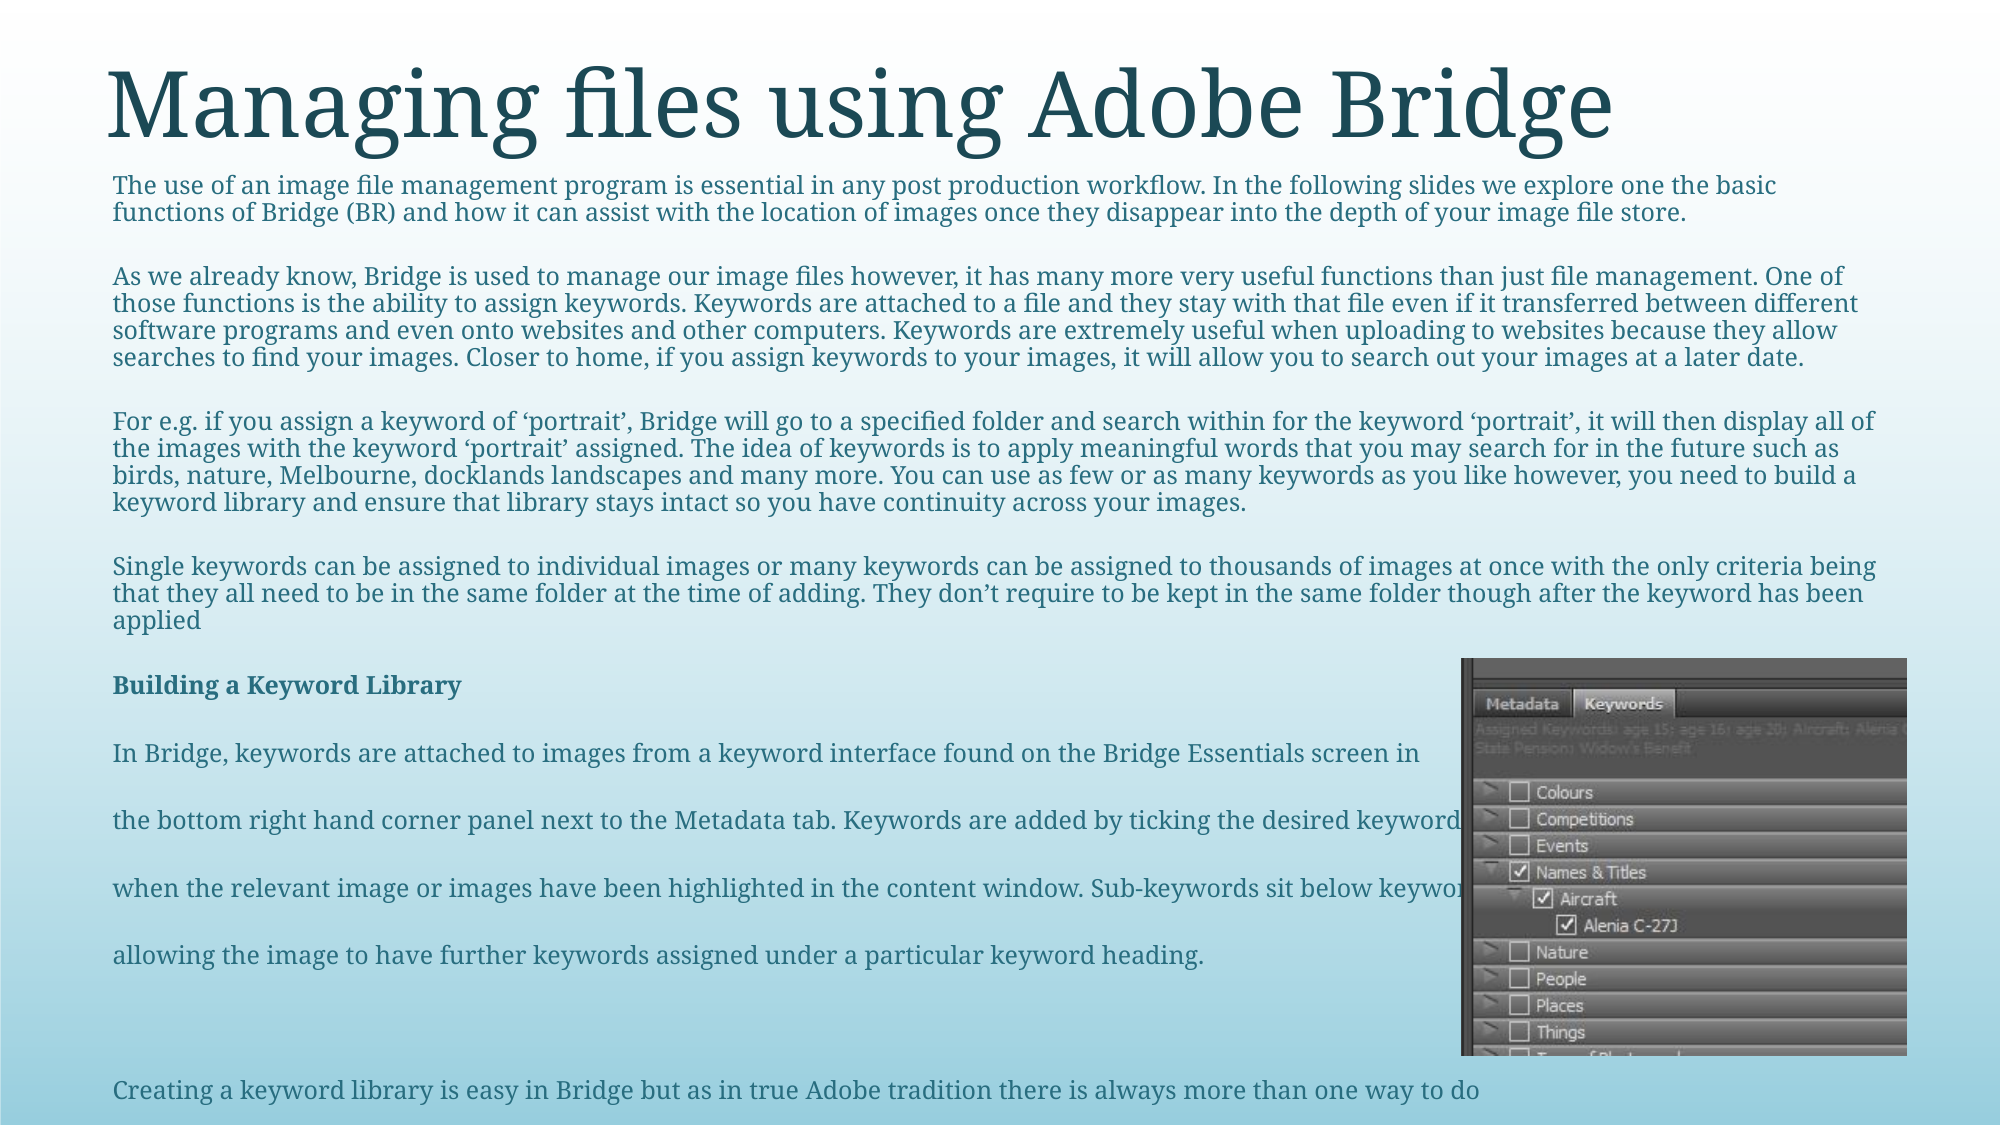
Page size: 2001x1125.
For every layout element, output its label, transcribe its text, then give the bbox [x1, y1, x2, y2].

picture [1461, 658, 1907, 1056]
title Managing files using Adobe Bridge [90, 38, 1651, 165]
text_box The use of an image file management program is essential in any post production workflow. In the following slides we explore one the basic functions of Bridge (BR) and how it can assist with the location of images once they disappear into the depth of your image file store. As we already know, Bridge is used to manage our image files however, it has many more very useful functions than just file management. One of those functions is the ability to assign keywords. Keywords are attached to a file and they stay with that file even if it transferred between different software programs and even onto websites and other computers. Keywords are extremely useful when uploading to websites because they allow searches to find your images. Closer to home, if you assign keywords to your images, it will allow you to search out your images at a later date. For e.g. if you assign a keyword of ‘portrait’, Bridge will go to a specified folder and search within for the keyword ‘portrait’, it will then display all of the images with the keyword ‘portrait’ assigned. The idea of keywords is to apply meaningful words that you may search for in the future such as birds, nature, Melbourne, docklands landscapes and many more. You can use as few or as many keywords as you like however, you need to build a keyword library and ensure that library stays intact so you have continuity across your images. Single keywords can be assigned to individual images or many keywords can be assigned to thousands of images at once with the only criteria being that they all need to be in the same folder at the time of adding. They don’t require to be kept in the same folder though after the keyword has been applied Building a Keyword Library In Bridge, keywords are attached to images from a keyword interface found on the Bridge Essentials screen in the bottom right hand corner panel next to the Metadata tab. Keywords are added by ticking the desired keyword when the relevant image or images have been highlighted in the content window. Sub-keywords sit below keywords allowing the image to have further keywords assigned under a particular keyword heading. Creating a keyword library is easy in Bridge but as in true Adobe tradition there is always more than one way to do this. Adding keywords directly into the keyword interface is one and the other is by directly editing the keyword text file where the keywords are stored. It is important that we learn how to use keywords so lets look at that process in the Bridge interface. [90, 165, 1907, 1056]
